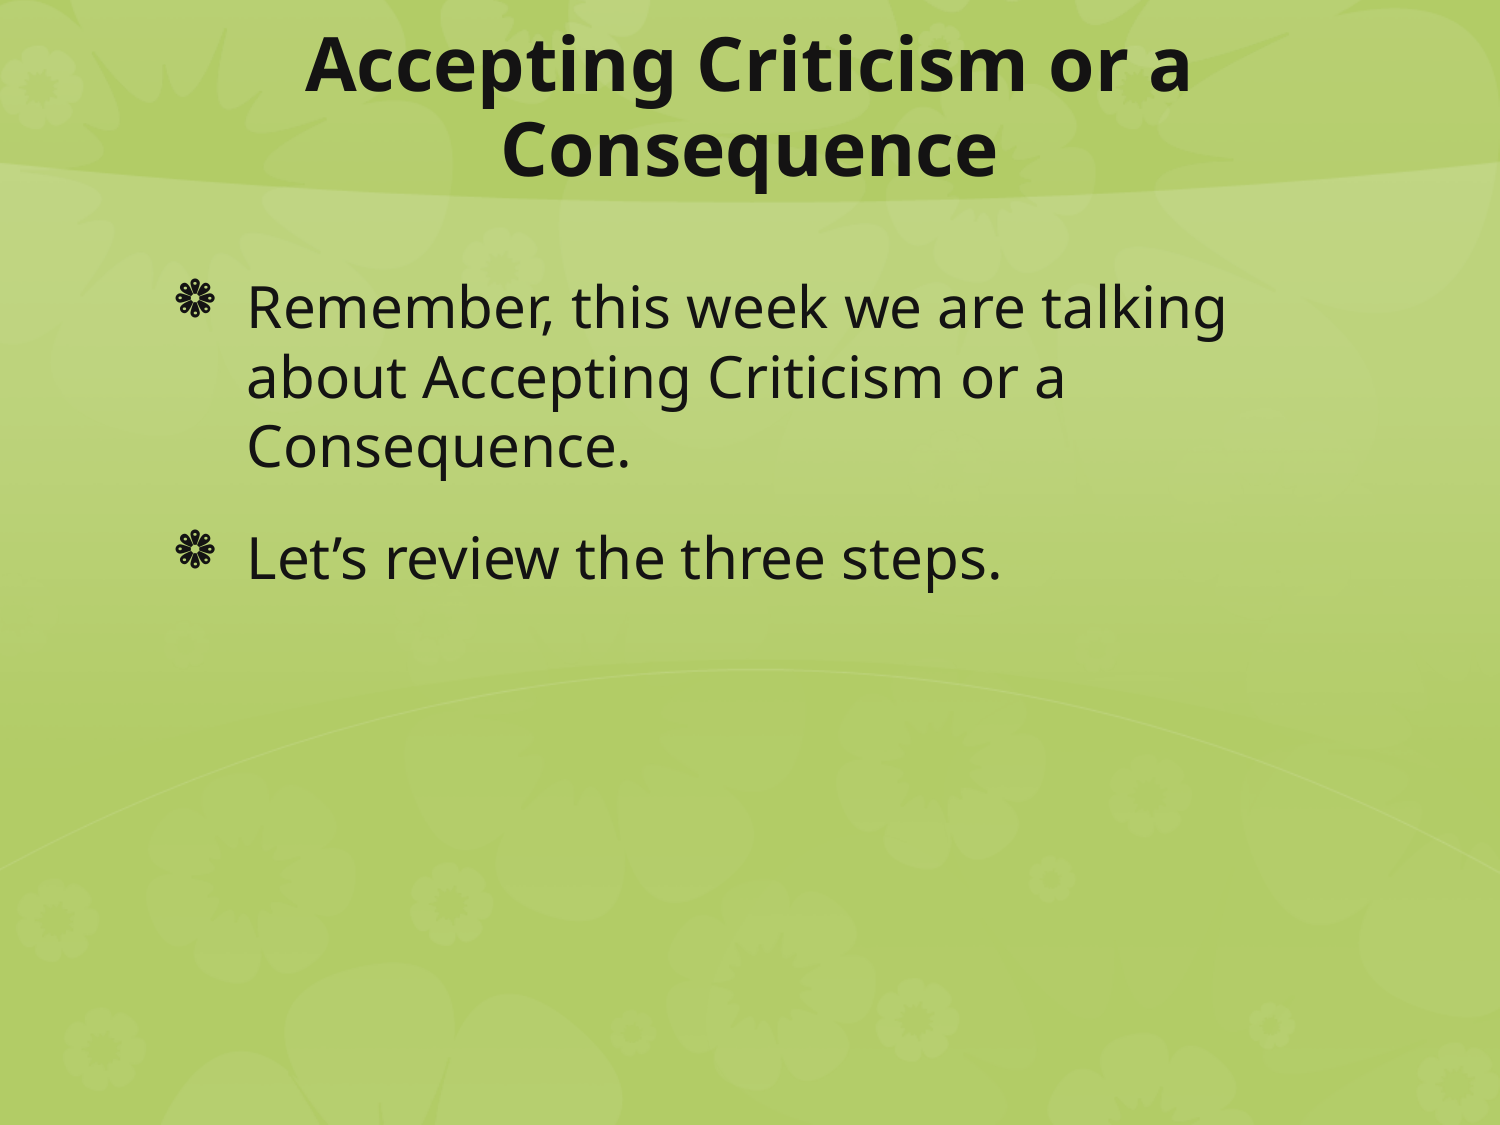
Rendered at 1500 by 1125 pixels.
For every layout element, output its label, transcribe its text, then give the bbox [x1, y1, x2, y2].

title Accepting Criticism or a Consequence [127, 14, 1372, 203]
picture [0, 0, 1500, 1125]
list Remember, this week we are talking about Accepting Criticism or a Consequence. Let’s review the three steps. [156, 262, 1344, 967]
